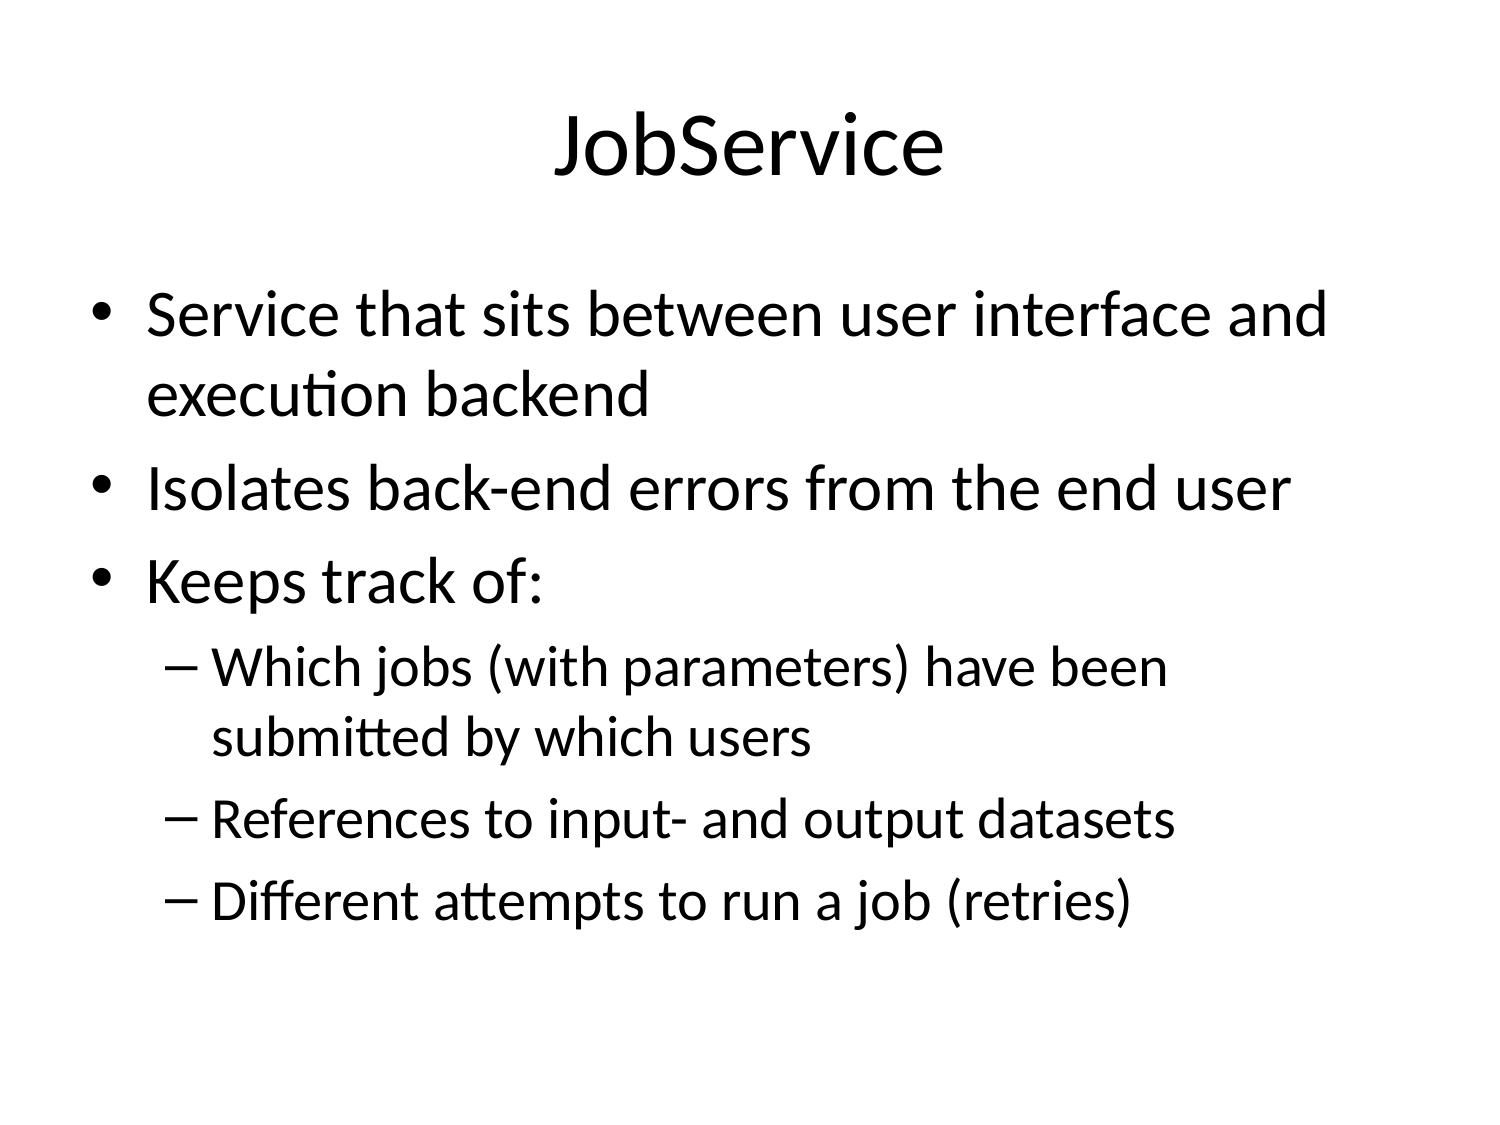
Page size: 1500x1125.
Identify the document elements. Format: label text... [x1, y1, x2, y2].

list Service that sits between user interface and execution backend Isolates back-end errors from the end user Keeps track of: Which jobs (with parameters) have been submitted by which users References to input- and output datasets Different attempts to run a job (retries) [75, 262, 1425, 1005]
title JobService [75, 45, 1425, 233]
